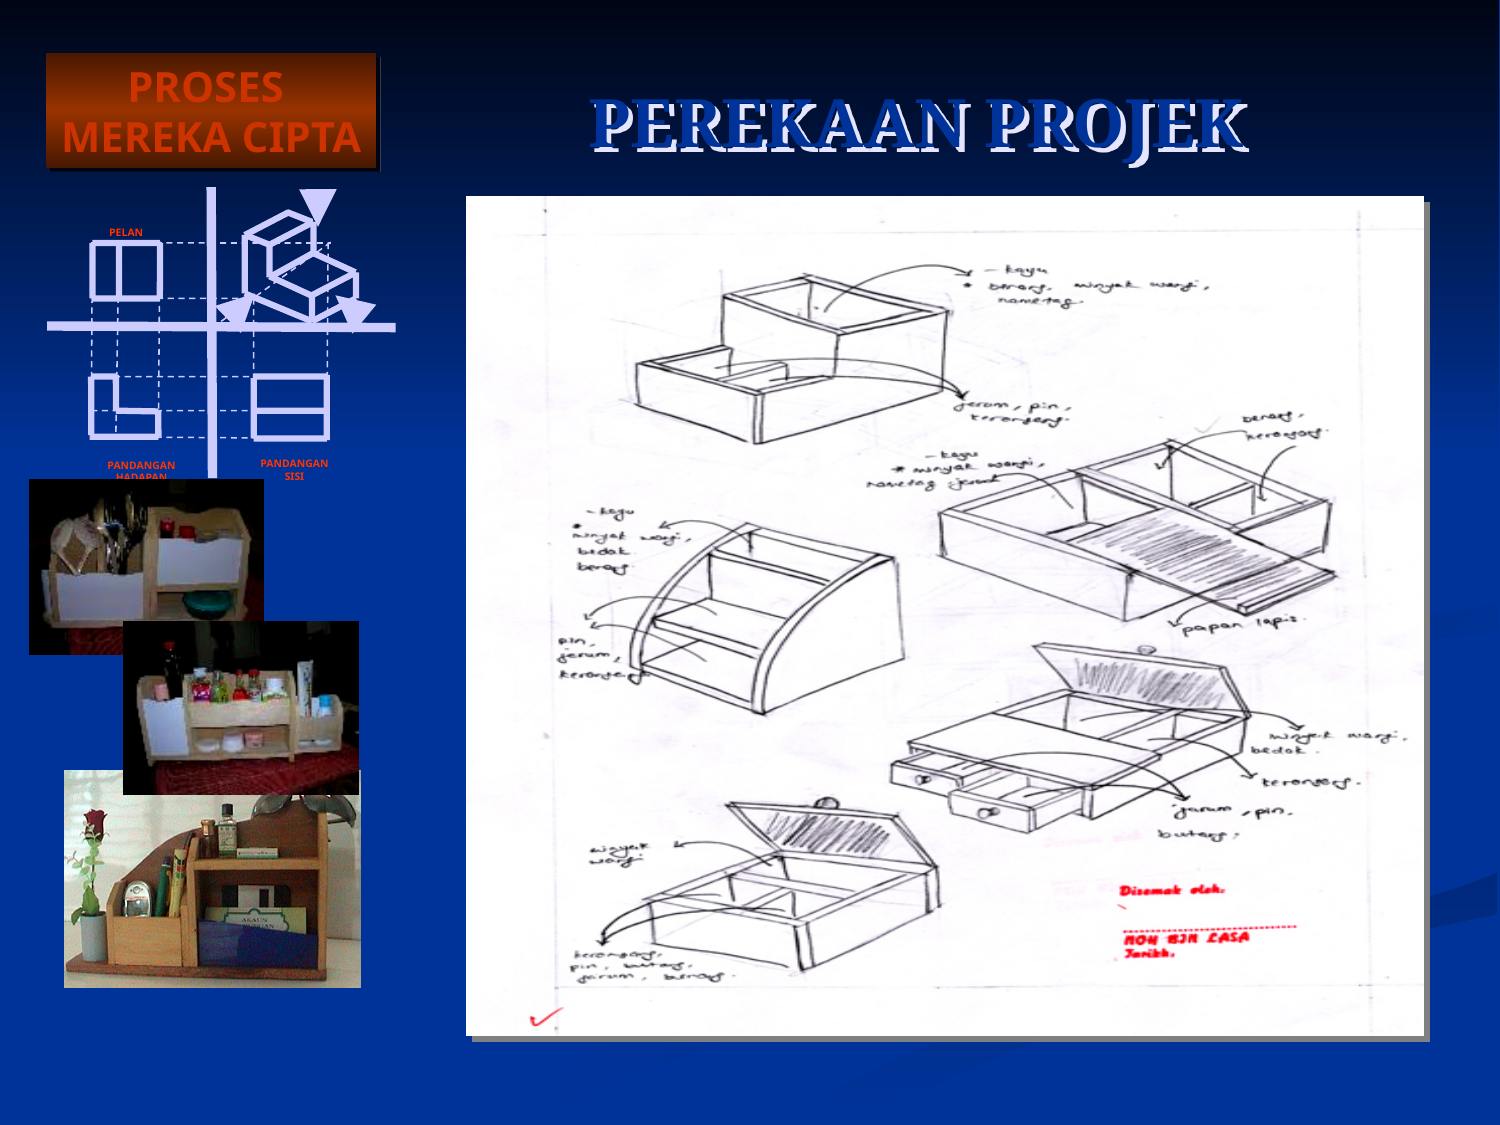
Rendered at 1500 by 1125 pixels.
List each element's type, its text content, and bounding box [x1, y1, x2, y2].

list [466, 196, 1424, 1036]
text_box PEREKAAN PROJEK [407, 45, 1425, 197]
picture [29, 479, 361, 988]
